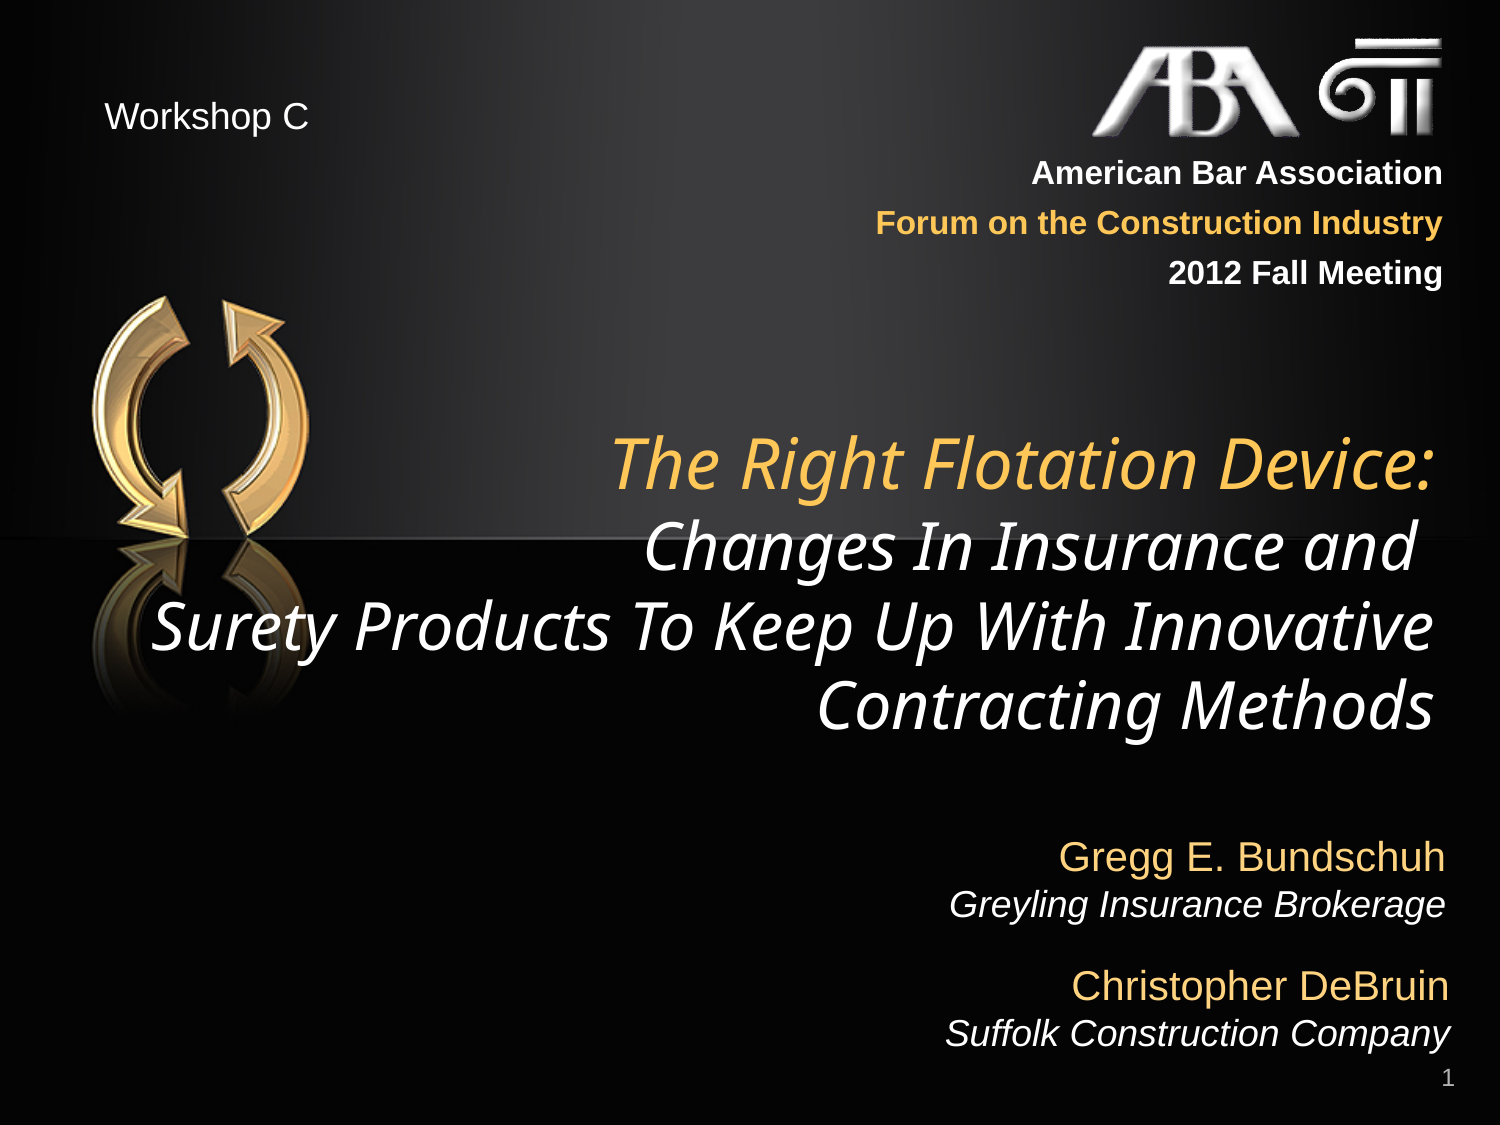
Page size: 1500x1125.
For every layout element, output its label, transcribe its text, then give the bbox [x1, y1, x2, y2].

picture [0, 0, 1500, 1125]
text_box Christopher DeBruin Suffolk Construction Company [565, 951, 1466, 1061]
text_box The Right Flotation Device: Changes In Insurance and Surety Products To Keep Up With Innovative Contracting Methods [100, 493, 1451, 669]
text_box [1085, 0, 1500, 183]
text_box American Bar Association Forum on the Construction Industry 2012 Fall Meeting [174, 143, 1459, 256]
slide_number 1 [1157, 1053, 1471, 1125]
text_box Gregg E. Bundschuh Greyling Insurance Brokerage [560, 822, 1462, 933]
text_box Workshop C [89, 84, 413, 145]
